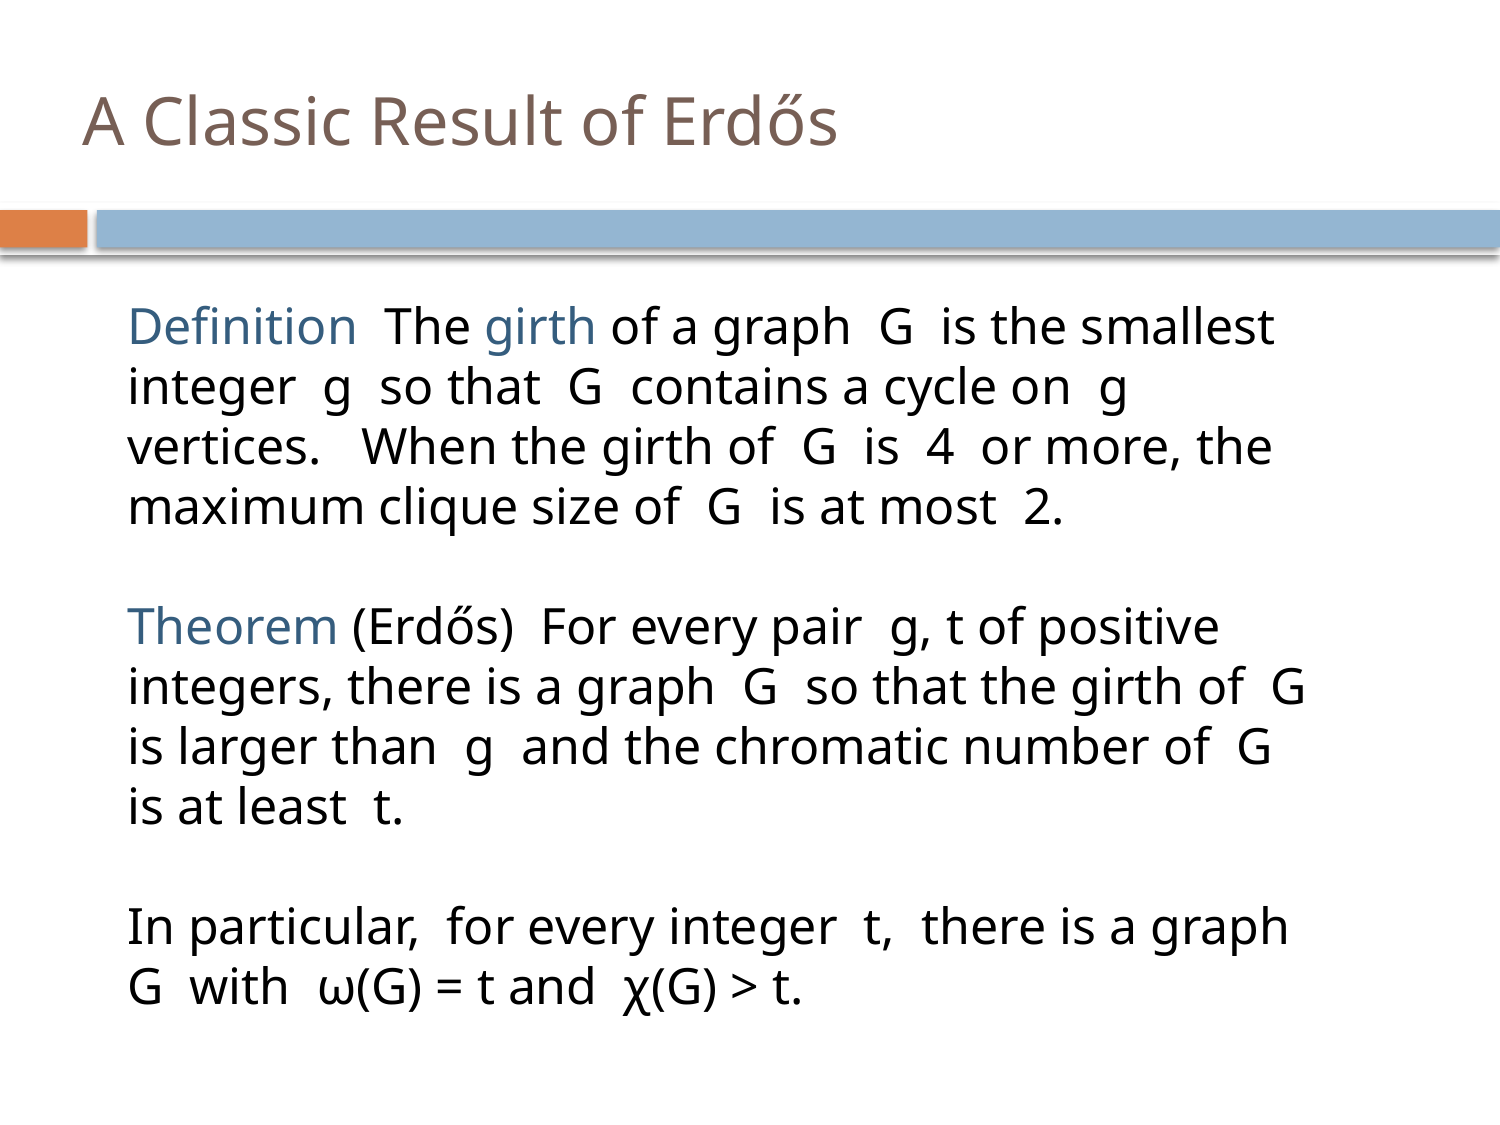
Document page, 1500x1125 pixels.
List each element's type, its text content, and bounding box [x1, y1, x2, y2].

title A Classic Result of Erdős [68, 37, 1438, 200]
text_box Definition The girth of a graph G is the smallest integer g so that G contains a cycle on g vertices. When the girth of G is 4 or more, the maximum clique size of G is at most 2. Theorem (Erdős) For every pair g, t of positive integers, there is a graph G so that the girth of G is larger than g and the chromatic number of G is at least t. In particular, for every integer t, there is a graph G with ω(G) = t and χ(G) > t. [112, 287, 1338, 1023]
